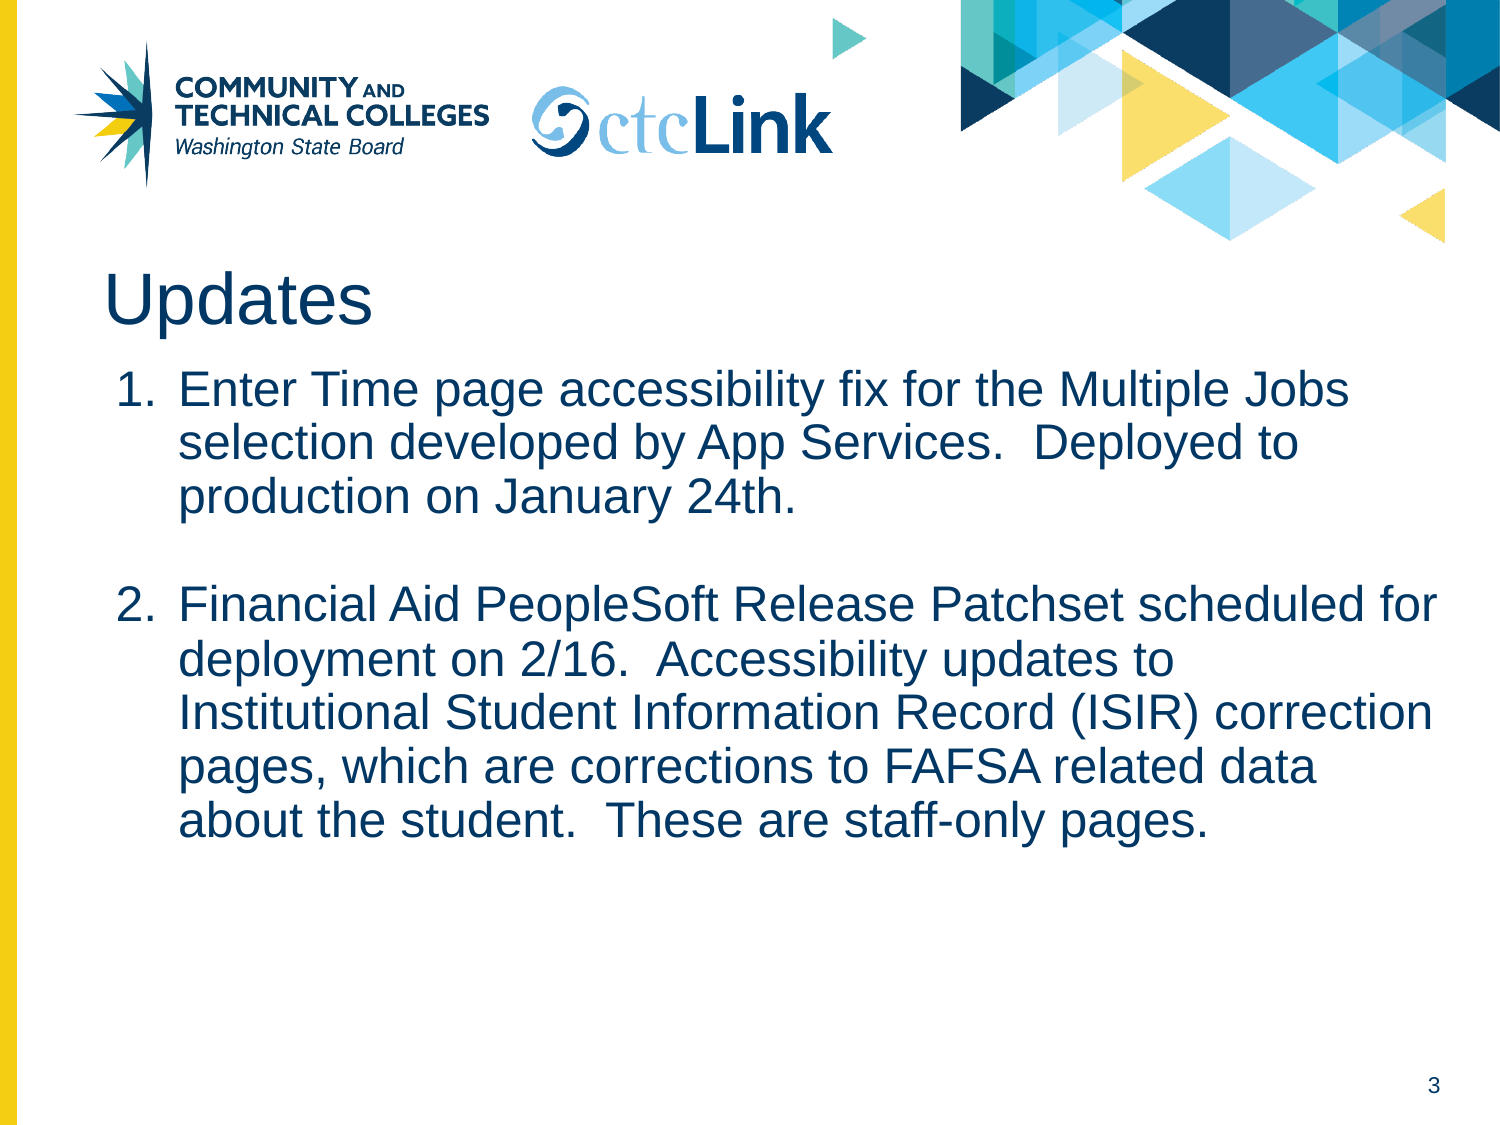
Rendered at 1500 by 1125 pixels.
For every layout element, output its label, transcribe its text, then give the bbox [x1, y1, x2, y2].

picture [17, 0, 1500, 243]
list Enter Time page accessibility fix for the Multiple Jobs selection developed by App Services. Deployed to production on January 24th. Financial Aid PeopleSoft Release Patchset scheduled for deployment on 2/16. Accessibility updates to Institutional Student Information Record (ISIR) correction pages, which are corrections to FAFSA related data about the student. These are staff-only pages. [88, 355, 1456, 1103]
slide_number 3 [1378, 1063, 1456, 1103]
title Updates [88, 254, 1456, 355]
